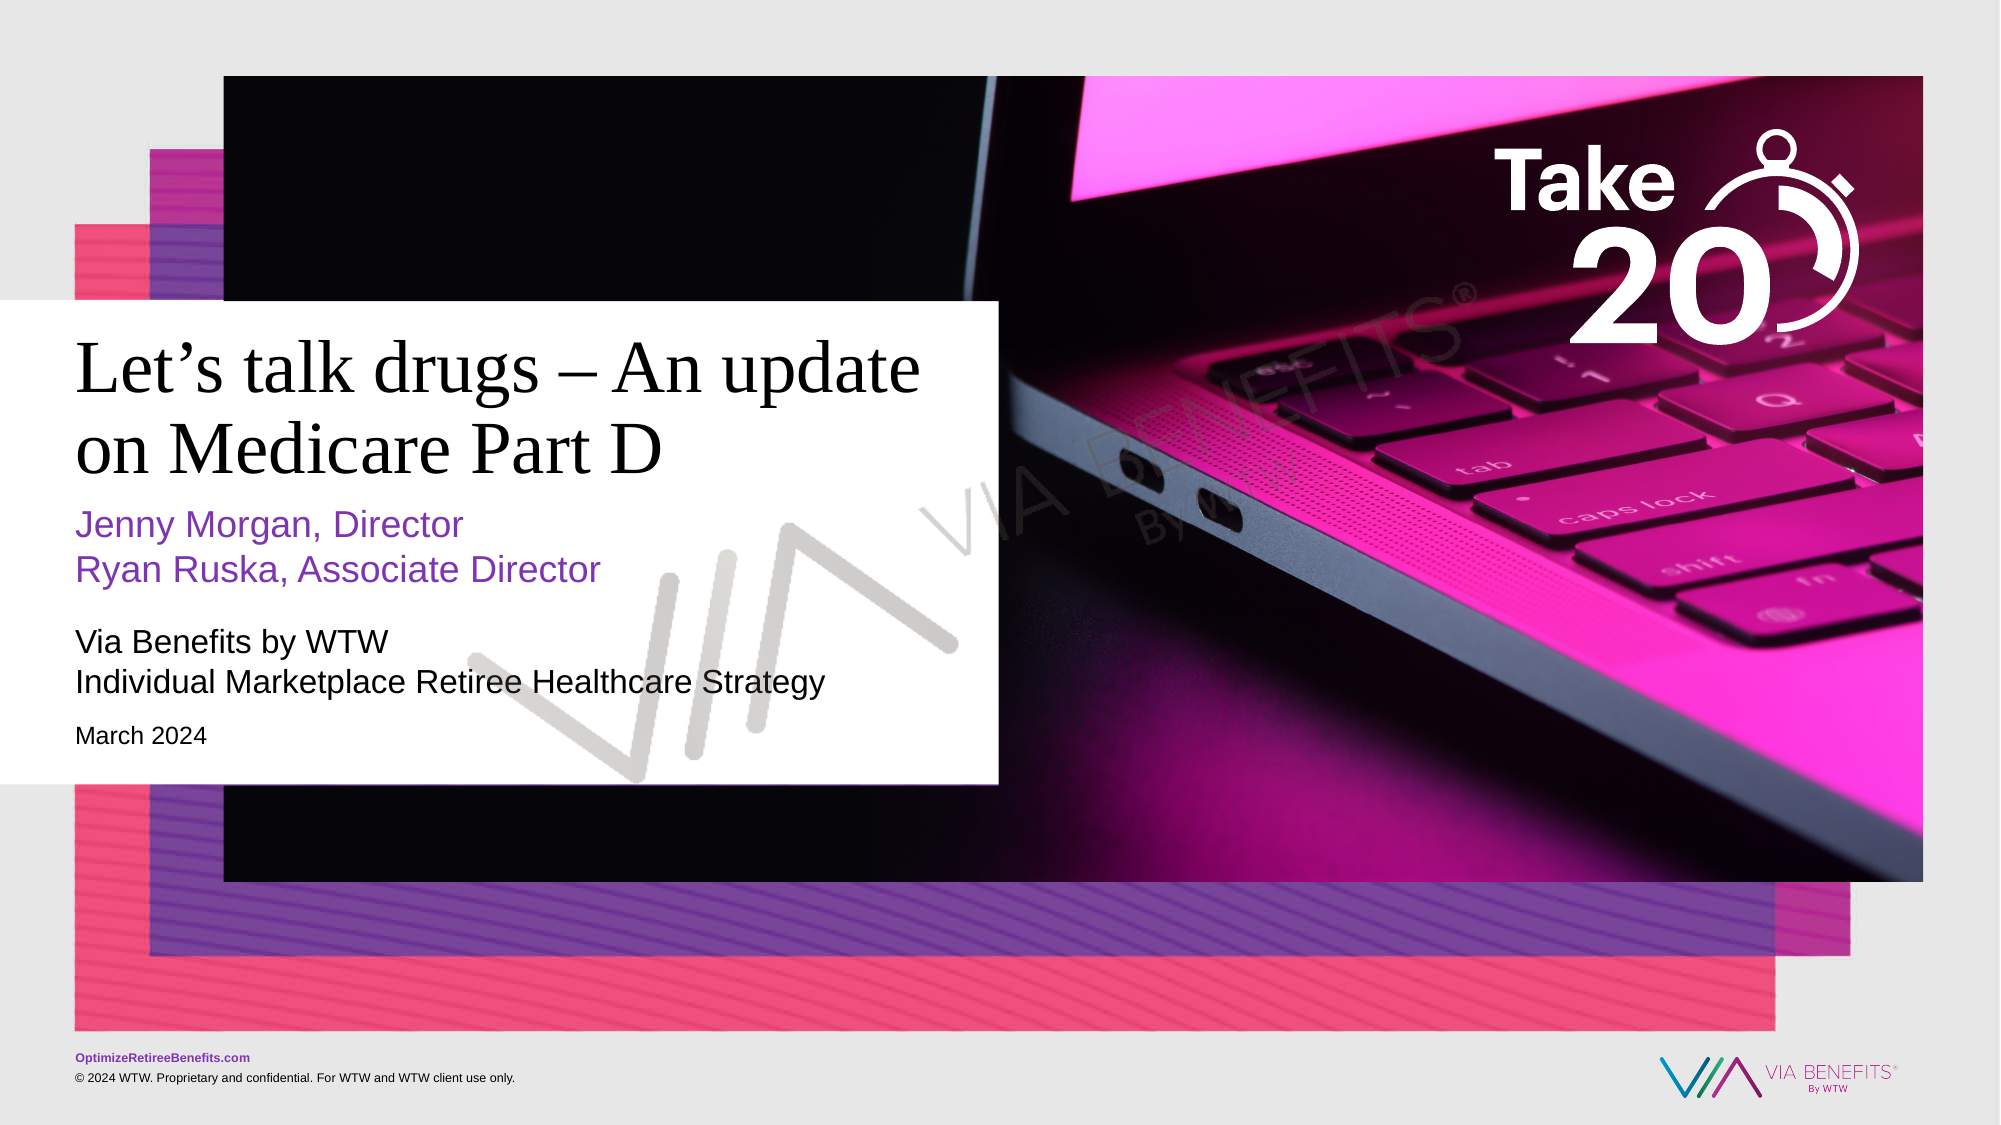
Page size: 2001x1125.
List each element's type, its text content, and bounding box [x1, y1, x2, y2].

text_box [1494, 128, 1860, 345]
title Let’s talk drugs – An update on Medicare Part D [75, 327, 223, 448]
list March 2024 [75, 712, 223, 758]
list Via Benefits by WTW Individual Marketplace Retiree Healthcare Strategy [75, 620, 223, 694]
list Jenny Morgan, Director Ryan Ruska, Associate Director [75, 499, 223, 574]
footer © 2024 WTW. Proprietary and confidential. For WTW and WTW client use only. [75, 1069, 600, 1085]
picture [0, 0, 2001, 1125]
